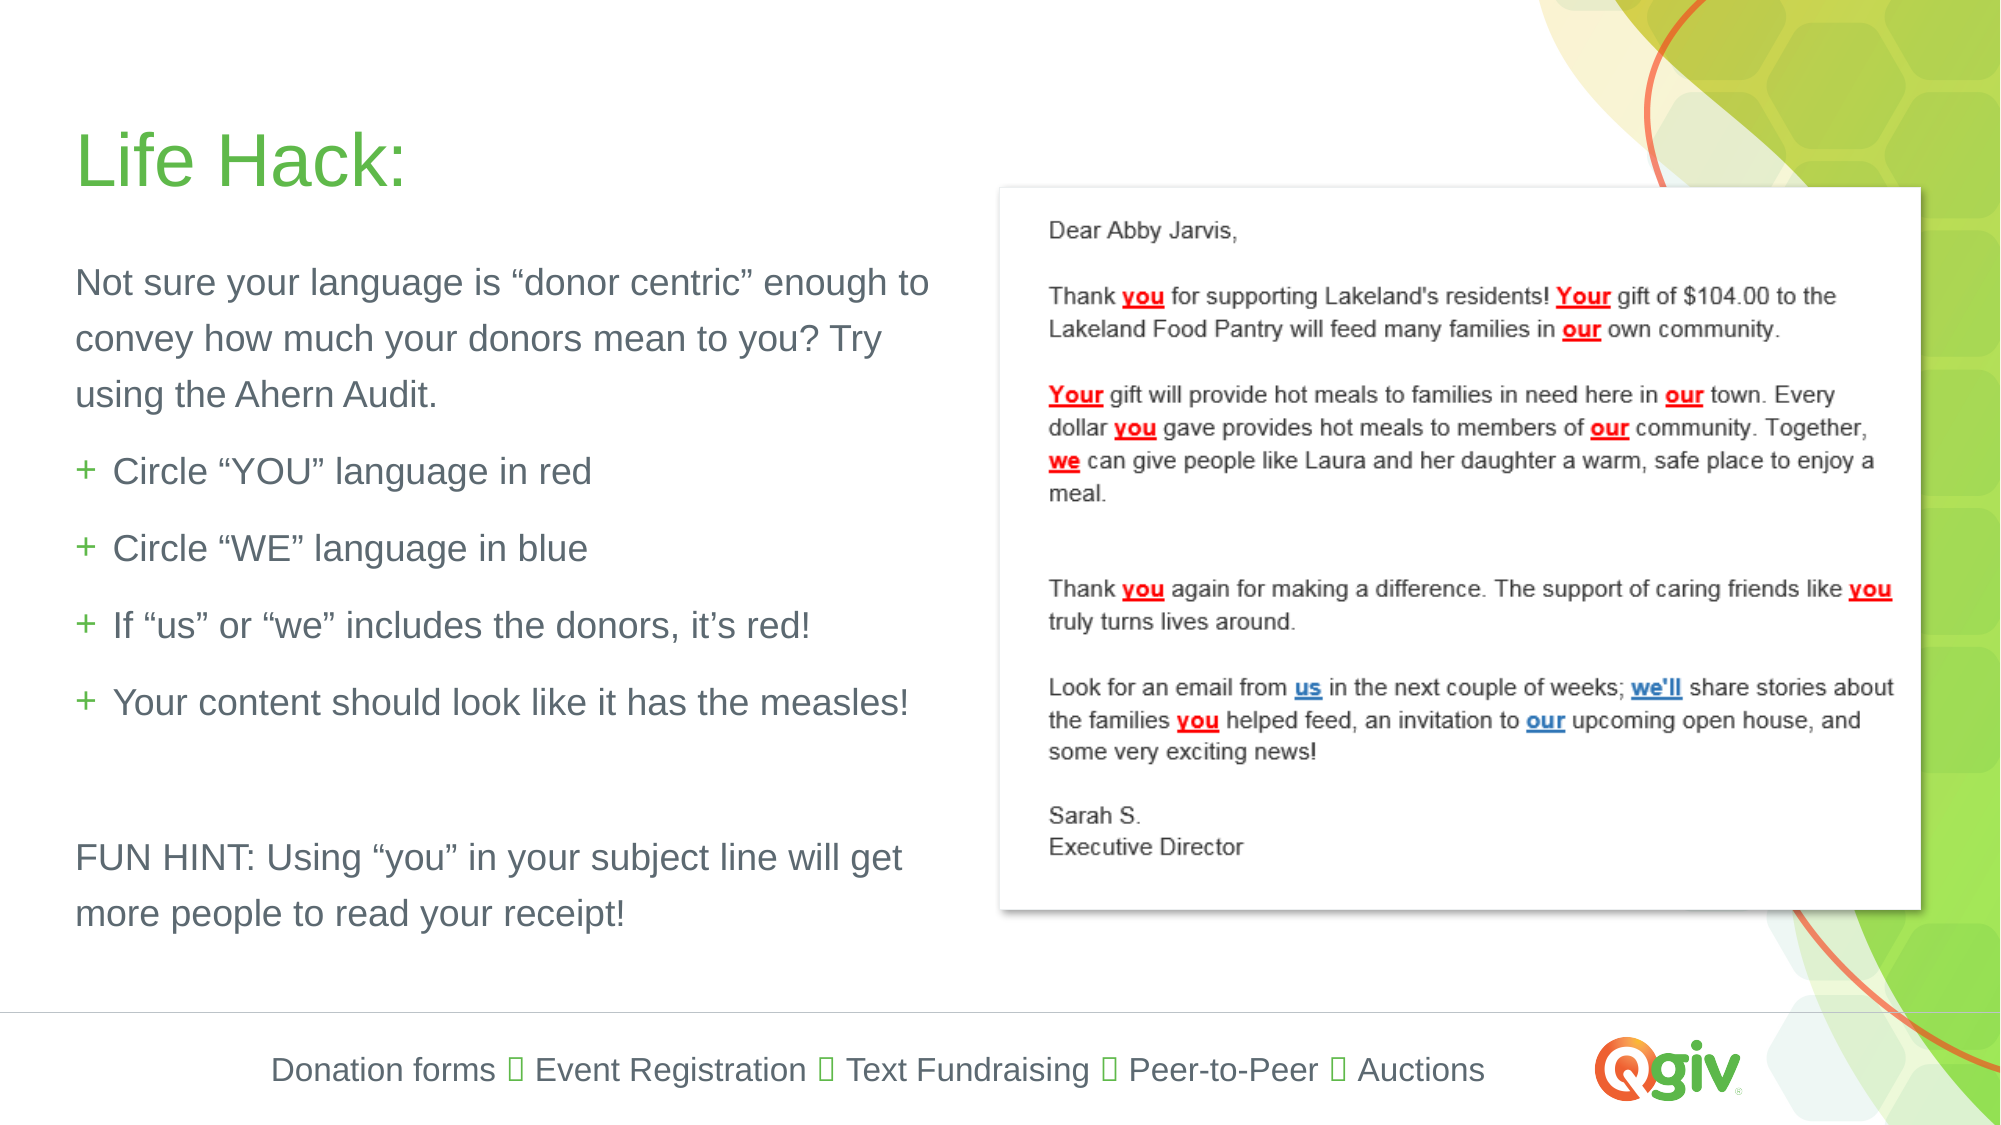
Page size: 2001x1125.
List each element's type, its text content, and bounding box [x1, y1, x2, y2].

list Not sure your language is “donor centric” enough to convey how much your donors mean to you? Try using the Ahern Audit. Circle “YOU” language in red Circle “WE” language in blue If “us” or “we” includes the donors, it’s red! Your content should look like it has the measles! FUN HINT: Using “you” in your subject line will get more people to read your receipt! [75, 246, 963, 784]
picture [0, 0, 2001, 1125]
title Life Hack: [75, 75, 1000, 250]
